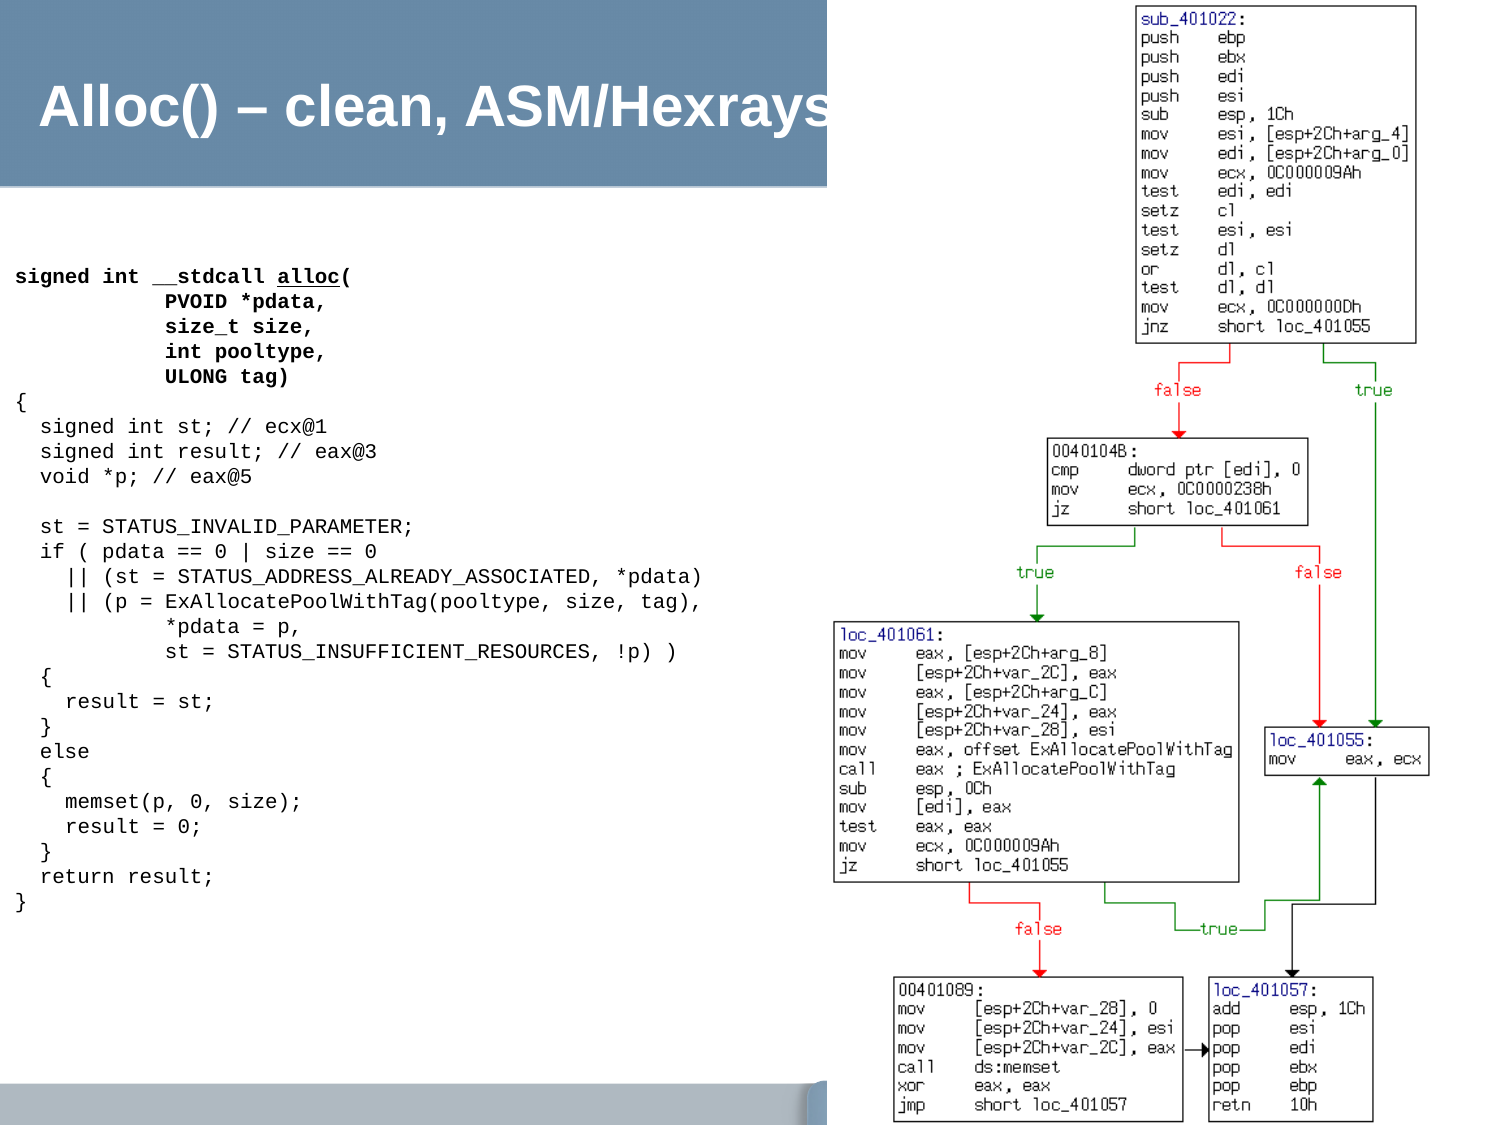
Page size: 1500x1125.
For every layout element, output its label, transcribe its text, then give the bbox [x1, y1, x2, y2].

picture [0, 0, 1500, 1125]
text_box signed int __stdcall alloc( PVOID *pdata, size_t size, int pooltype, ULONG tag) { signed int st; // ecx@1 signed int result; // eax@3 void *p; // eax@5 st = STATUS_INVALID_PARAMETER; if ( pdata == 0 | size == 0 || (st = STATUS_ADDRESS_ALREADY_ASSOCIATED, *pdata) || (p = ExAllocatePoolWithTag(pooltype, size, tag), *pdata = p, st = STATUS_INSUFFICIENT_RESOURCES, !p) ) { result = st; } else { memset(p, 0, size); result = 0; } return result; } [0, 255, 718, 945]
title Alloc() – clean, ASM/Hexrays [23, 24, 822, 182]
